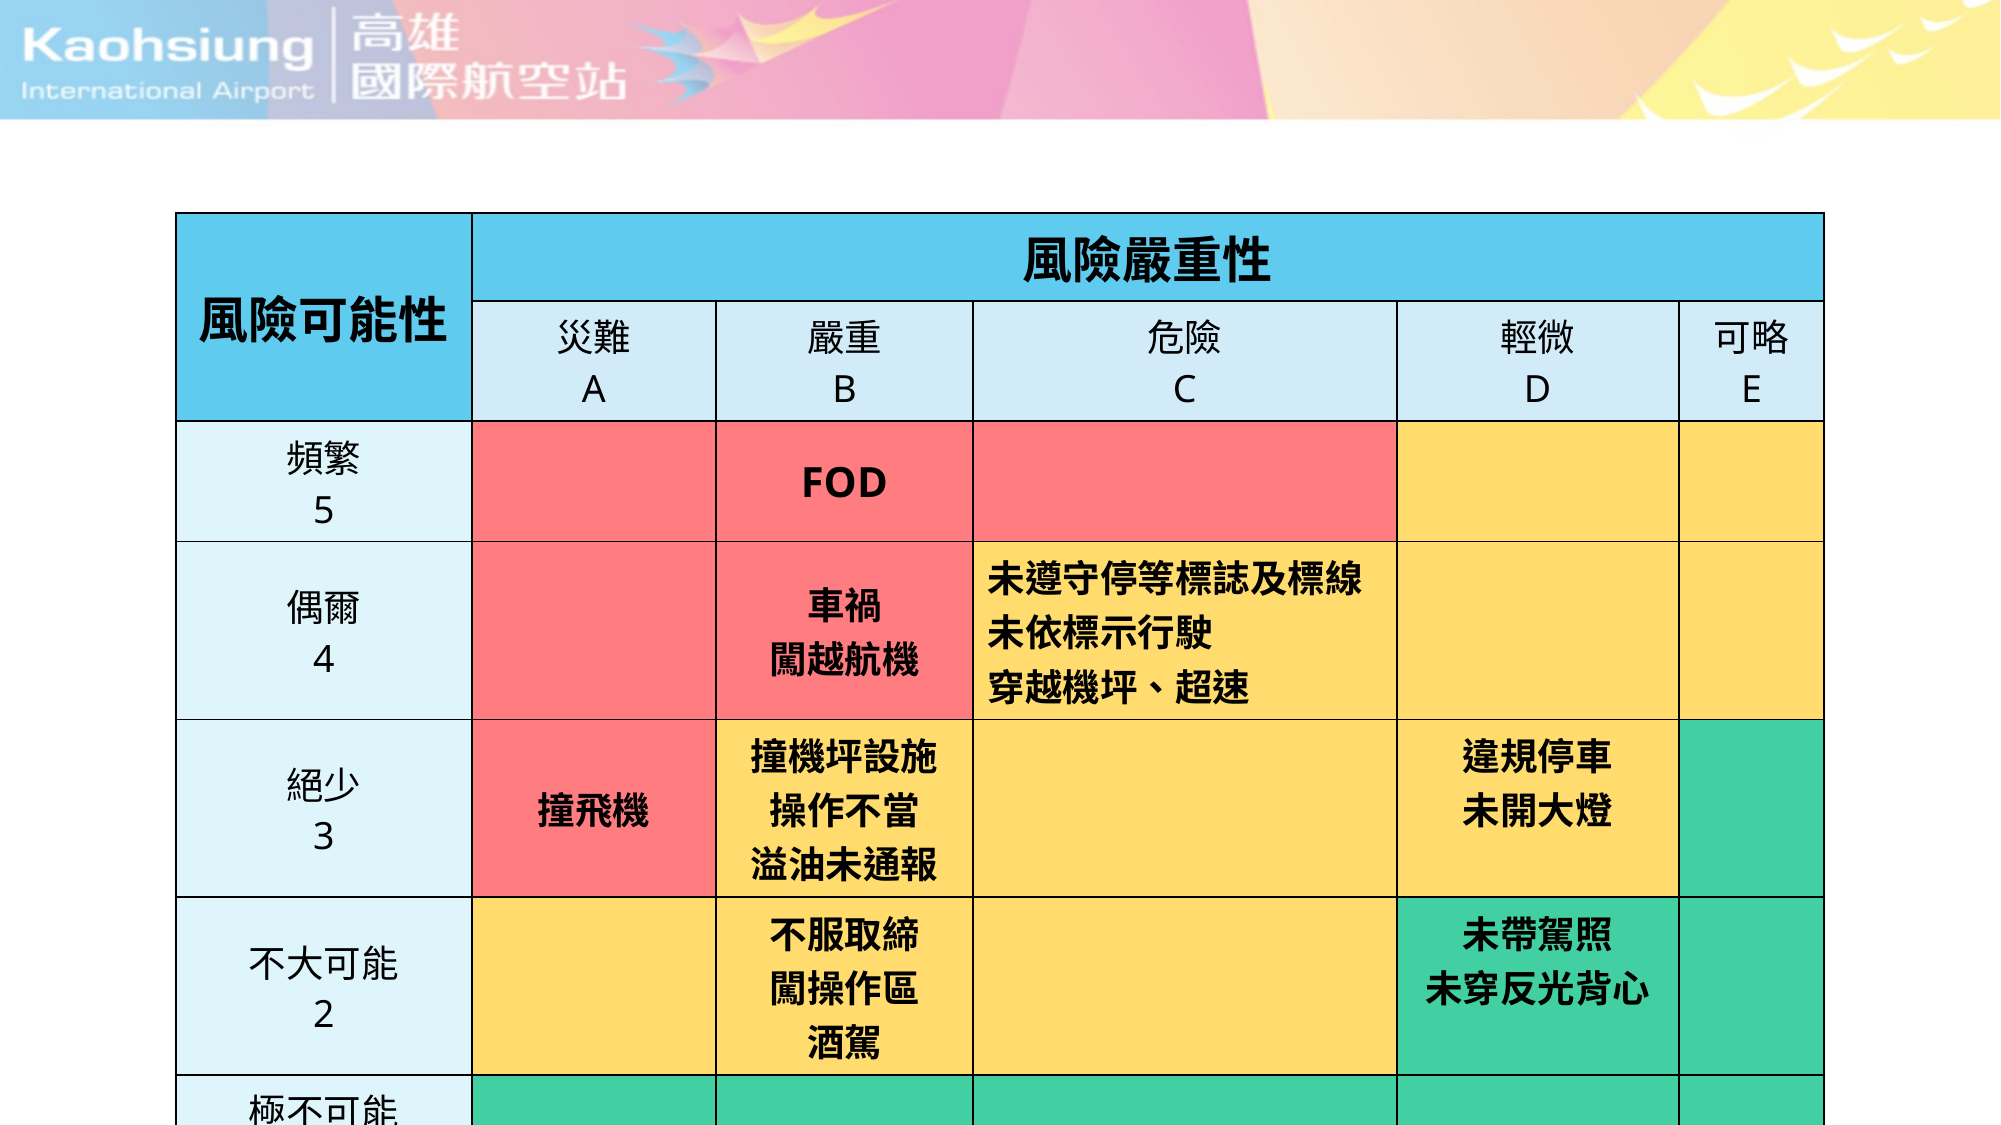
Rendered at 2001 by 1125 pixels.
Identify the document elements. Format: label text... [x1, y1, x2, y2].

table_cell 撞飛機 [473, 720, 715, 896]
table_cell [1680, 1076, 1823, 1125]
table_cell [1680, 898, 1823, 1074]
table_cell [1680, 720, 1823, 896]
table_cell 可略 E [1680, 302, 1823, 420]
table_cell 輕微 D [1398, 302, 1678, 420]
table_cell 車禍 闖越航機 [717, 542, 972, 719]
table_header 風險可能性 [177, 214, 471, 420]
table_cell 不大可能 2 [177, 898, 471, 1074]
table_cell 危險 C [974, 302, 1396, 420]
table_cell [473, 542, 715, 719]
table_cell 極不可能 1 [177, 1076, 471, 1125]
table_cell [1398, 1076, 1678, 1125]
table_cell [974, 898, 1396, 1074]
table_cell 嚴重 B [717, 302, 972, 420]
table_cell [1398, 422, 1678, 541]
table_cell [974, 1076, 1396, 1125]
table_cell [473, 1076, 715, 1125]
table_cell 絕少 3 [177, 720, 471, 896]
table_cell [1680, 542, 1823, 719]
table_header 風險嚴重性 [473, 214, 1823, 300]
table_cell [974, 720, 1396, 896]
table_cell 頻繁 5 [177, 422, 471, 541]
table_cell 違規停車 未開大燈 [1398, 720, 1678, 896]
table_cell 未遵守停等標誌及標線 未依標示行駛 穿越機坪、超速 [974, 542, 1396, 719]
table_cell 撞機坪設施 操作不當 溢油未通報 [717, 720, 972, 896]
picture [0, 0, 2001, 1125]
table_cell 災難 A [473, 302, 715, 420]
table_cell [717, 1076, 972, 1125]
table_cell [473, 898, 715, 1074]
table_cell 不服取締 闖操作區 酒駕 [717, 898, 972, 1074]
table_cell [974, 422, 1396, 541]
table_cell FOD [717, 422, 972, 541]
table_cell [1680, 422, 1823, 541]
table_cell [473, 422, 715, 541]
table_cell 未帶駕照 未穿反光背心 [1398, 898, 1678, 1074]
table_cell 偶爾 4 [177, 542, 471, 719]
table_cell [1398, 542, 1678, 719]
